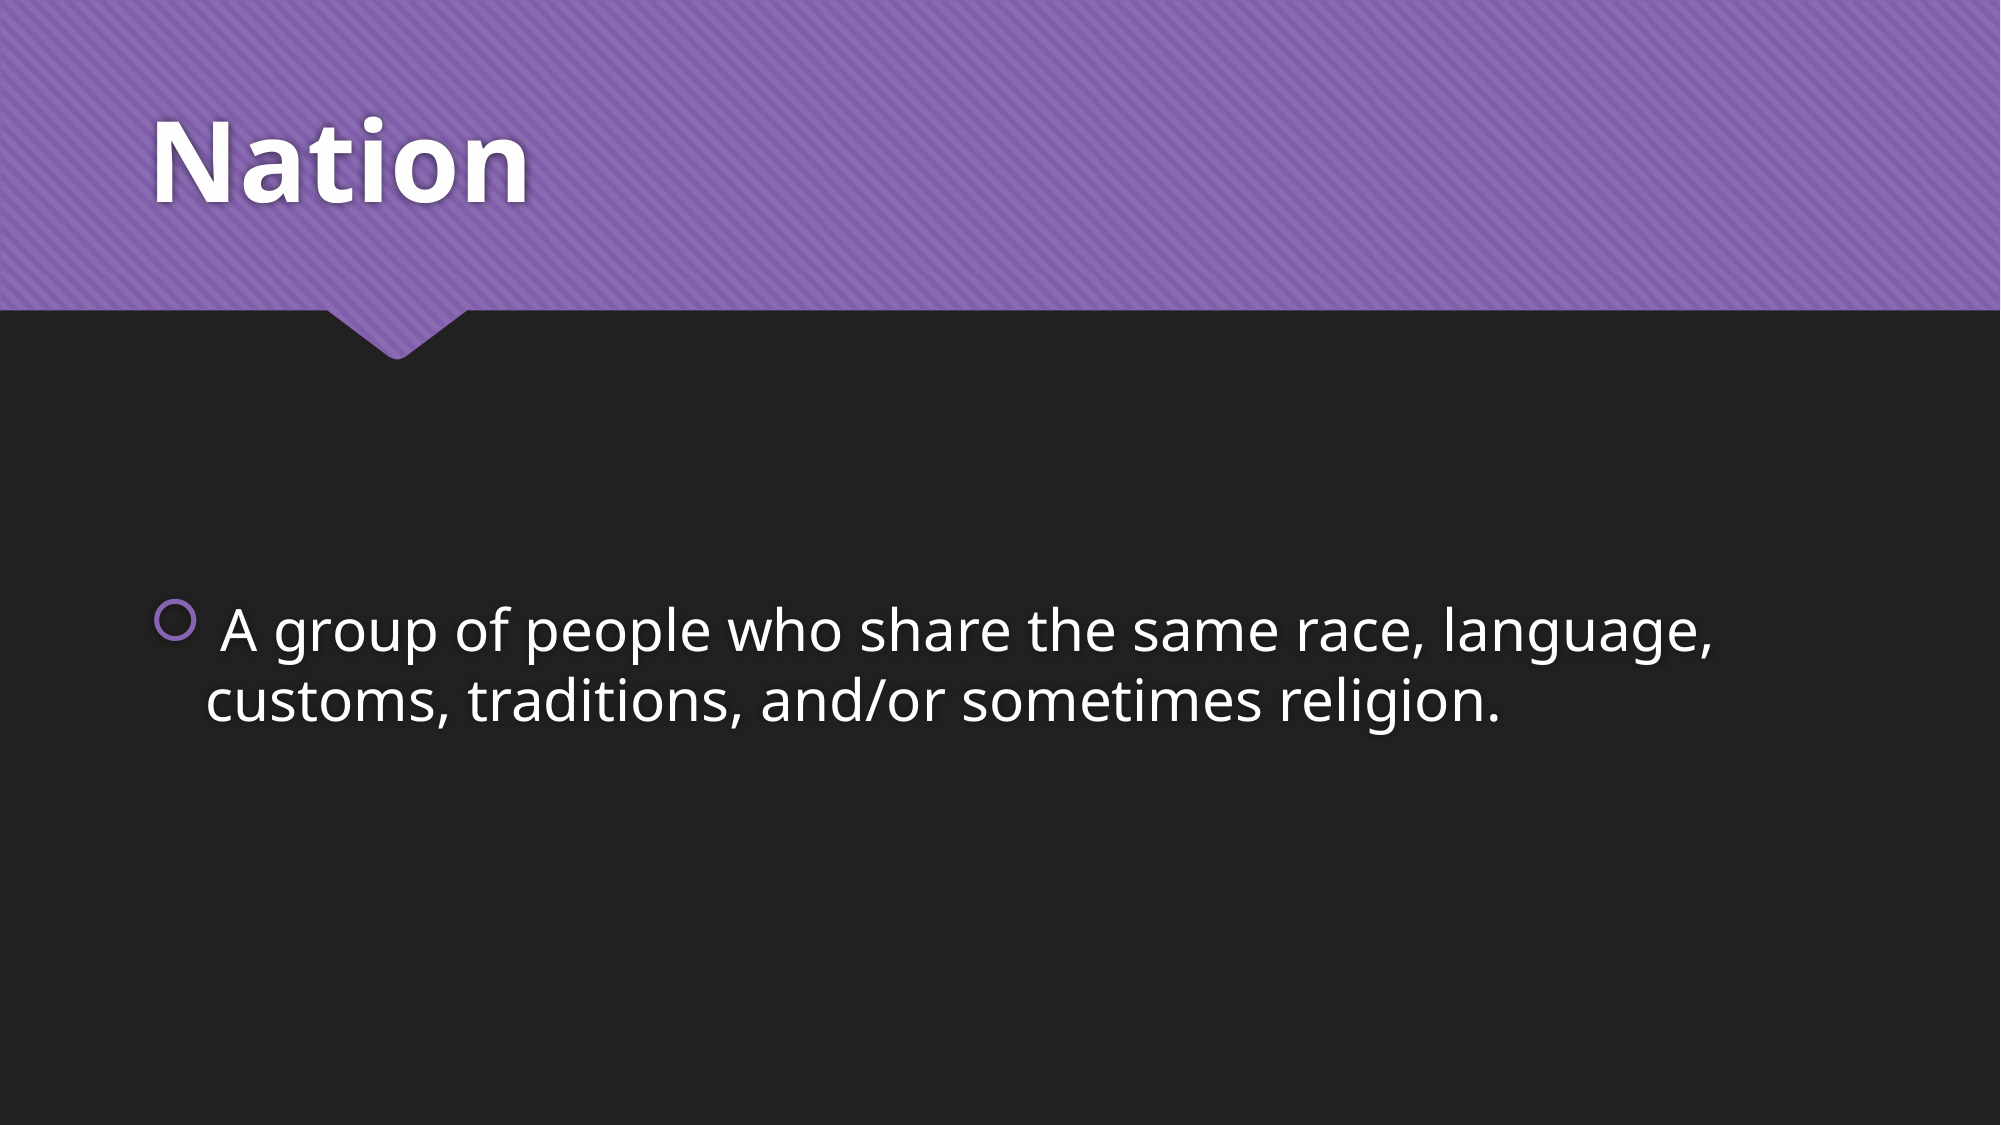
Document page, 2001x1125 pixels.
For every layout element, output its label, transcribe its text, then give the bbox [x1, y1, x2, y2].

title Nation [132, 73, 1868, 233]
list A group of people who share the same race, language, customs, traditions, and/or sometimes religion. [134, 364, 1866, 962]
